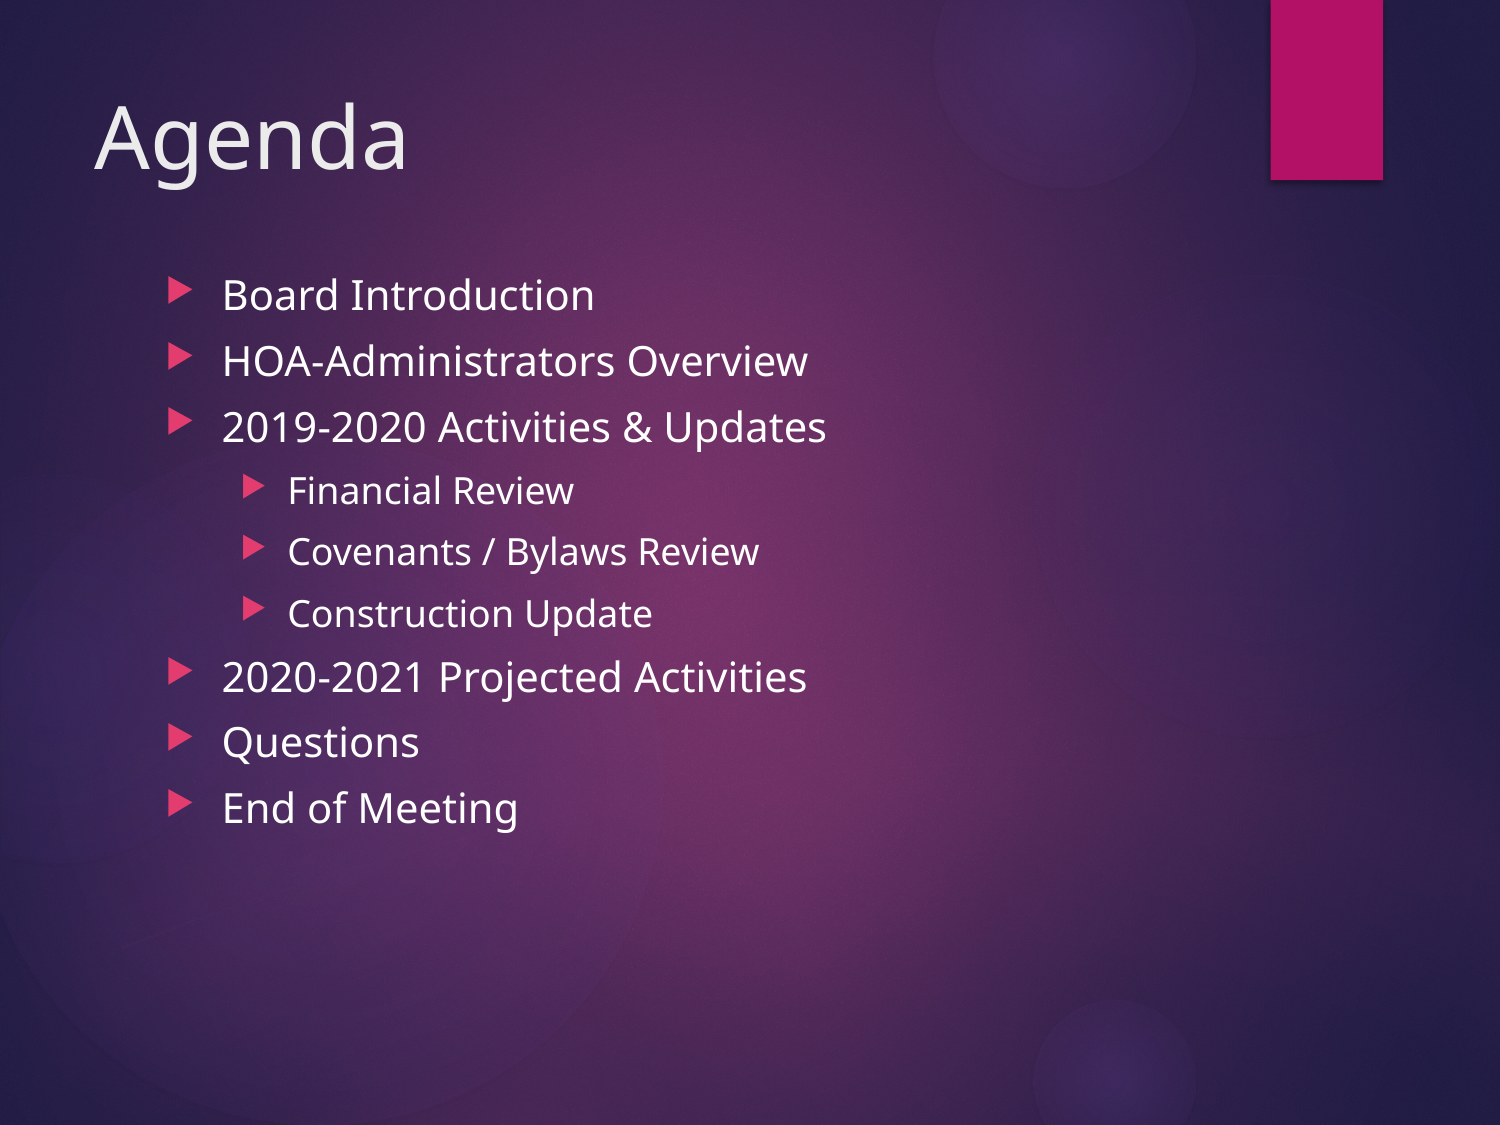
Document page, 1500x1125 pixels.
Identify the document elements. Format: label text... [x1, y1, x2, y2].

list Board Introduction HOA-Administrators Overview 2019-2020 Activities & Updates Financial Review Covenants / Bylaws Review Construction Update 2020-2021 Projected Activities Questions End of Meeting [150, 266, 1252, 956]
title Agenda [79, 74, 1237, 304]
